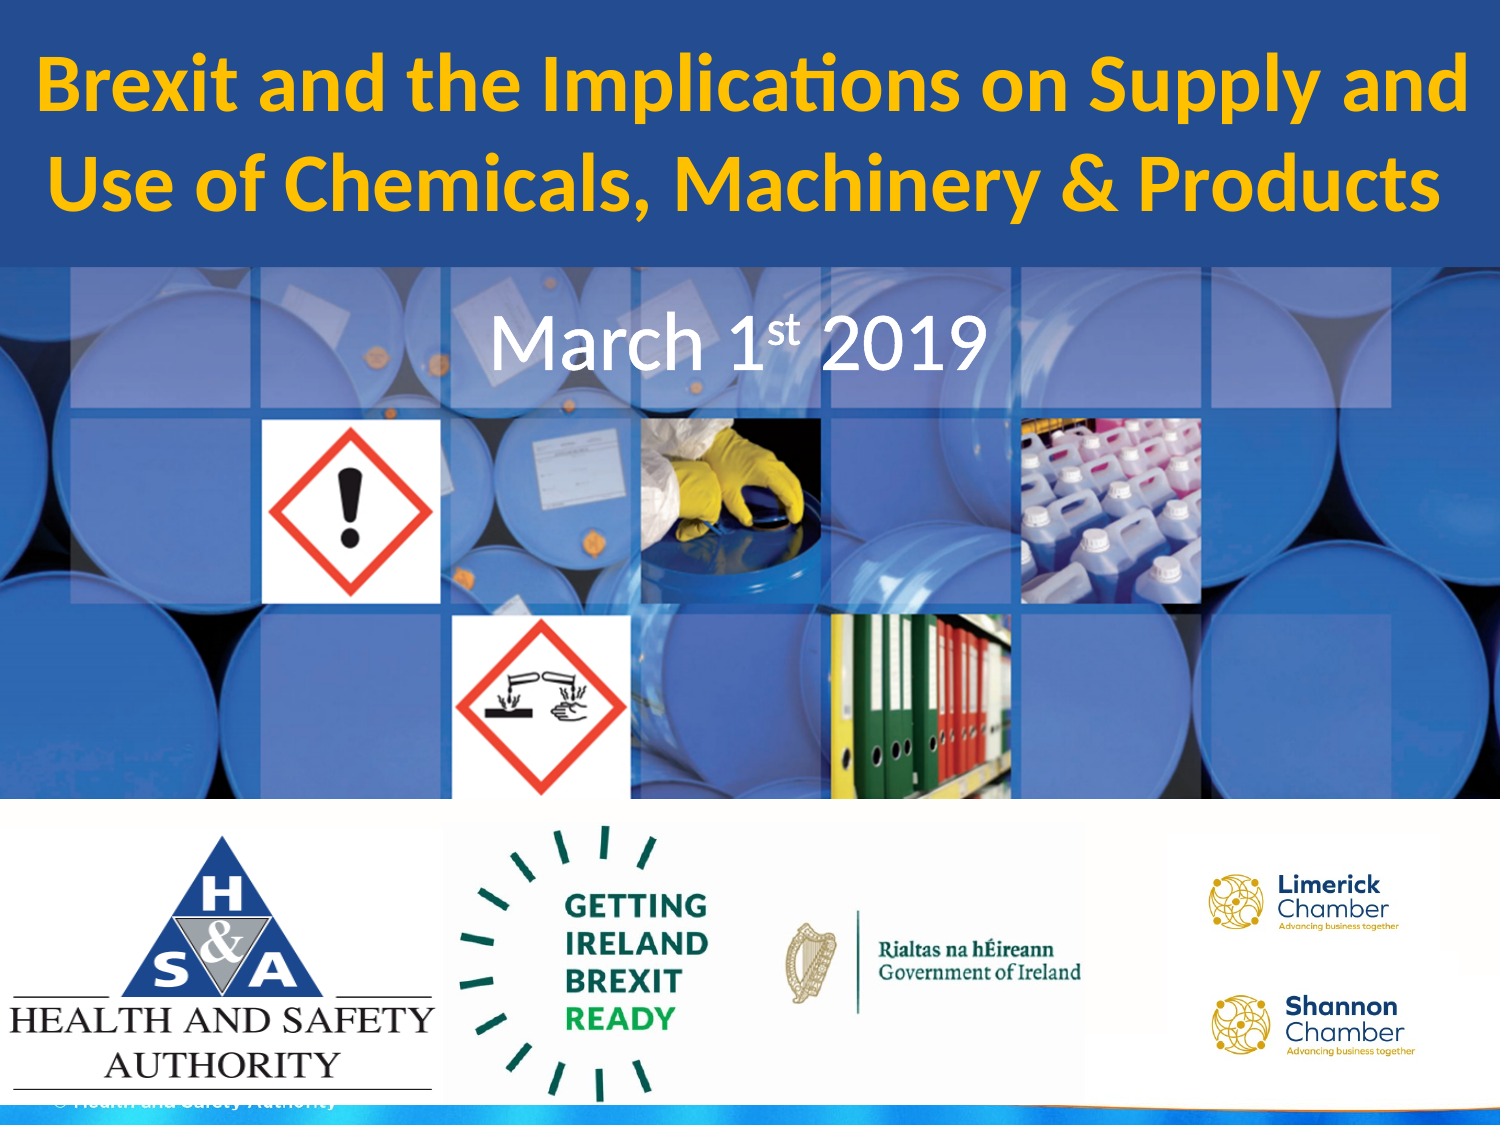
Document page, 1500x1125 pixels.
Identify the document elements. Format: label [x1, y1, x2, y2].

picture [0, 822, 1500, 1125]
picture [0, 0, 1500, 799]
text_box [1166, 833, 1459, 1098]
